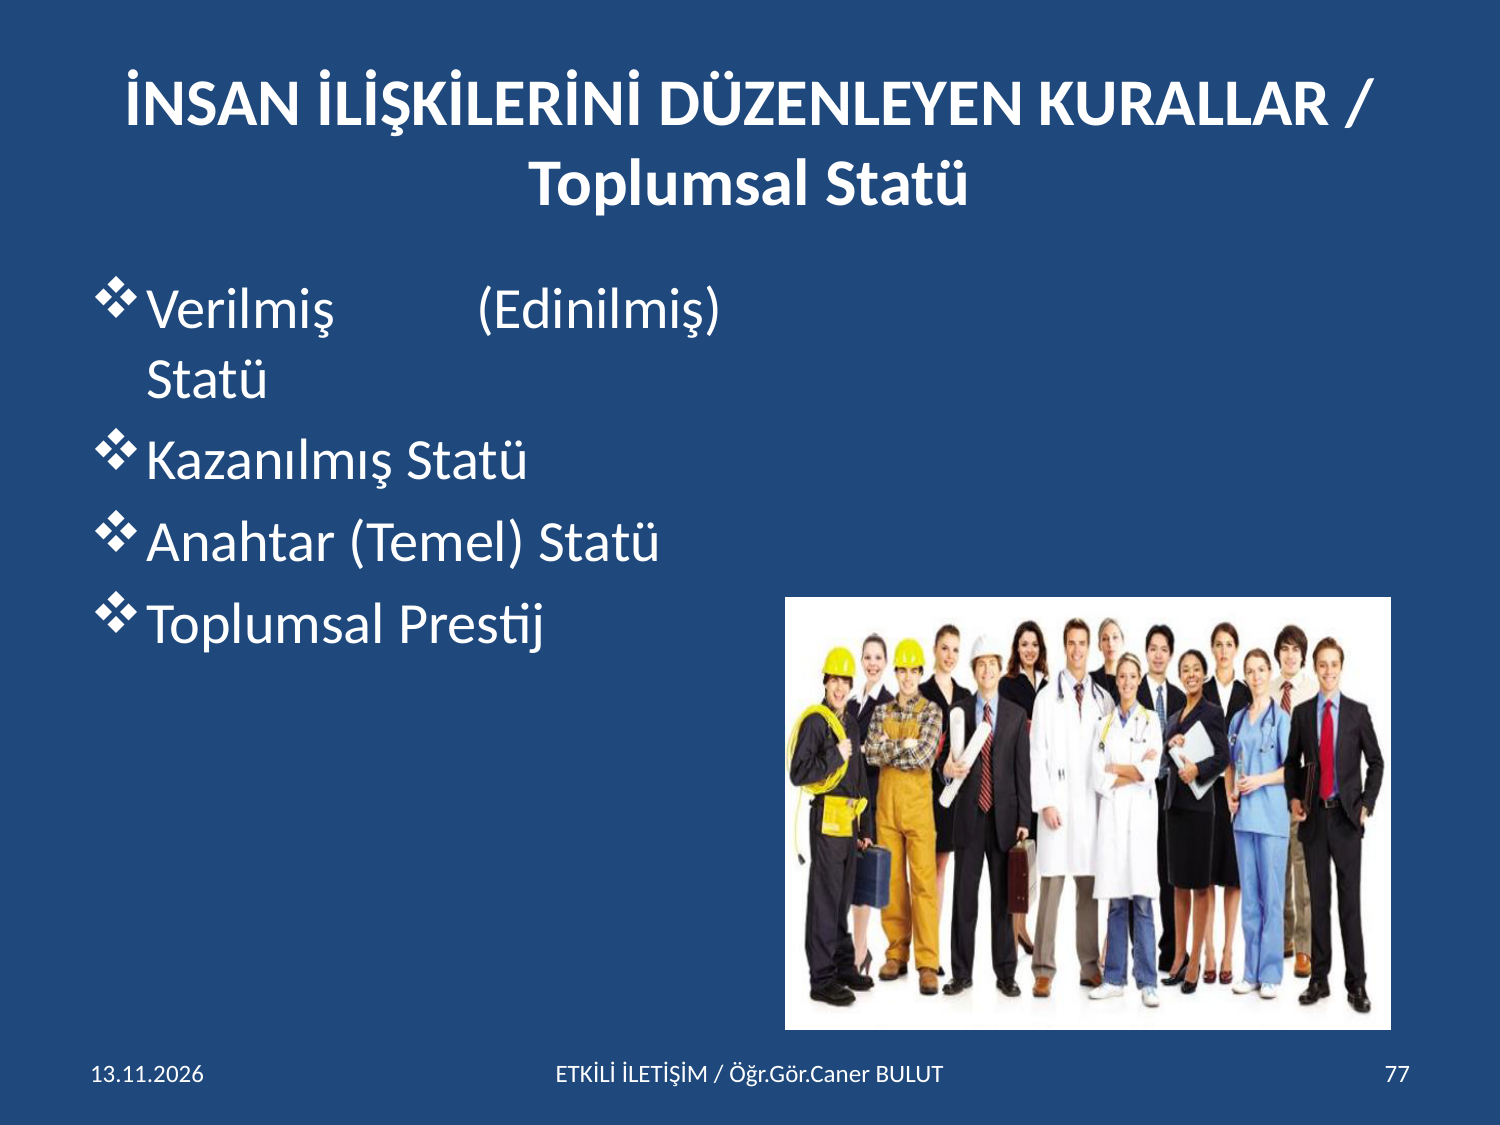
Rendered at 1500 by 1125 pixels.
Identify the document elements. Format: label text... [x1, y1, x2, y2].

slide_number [75, 1042, 425, 1103]
list Verilmiş (Edinilmiş) Statü Kazanılmış Statü Anahtar (Temel) Statü Toplumsal Prestij [75, 262, 738, 1005]
title İNSAN İLİŞKİLERİNİ DÜZENLEYEN KURALLAR / Toplumsal Statü [75, 45, 1425, 233]
footer ETKİLİ İLETİŞİM / Öğr.Gör.Caner BULUT [512, 1042, 988, 1103]
slide_number 77 [1074, 1042, 1425, 1103]
picture [785, 597, 1391, 1030]
